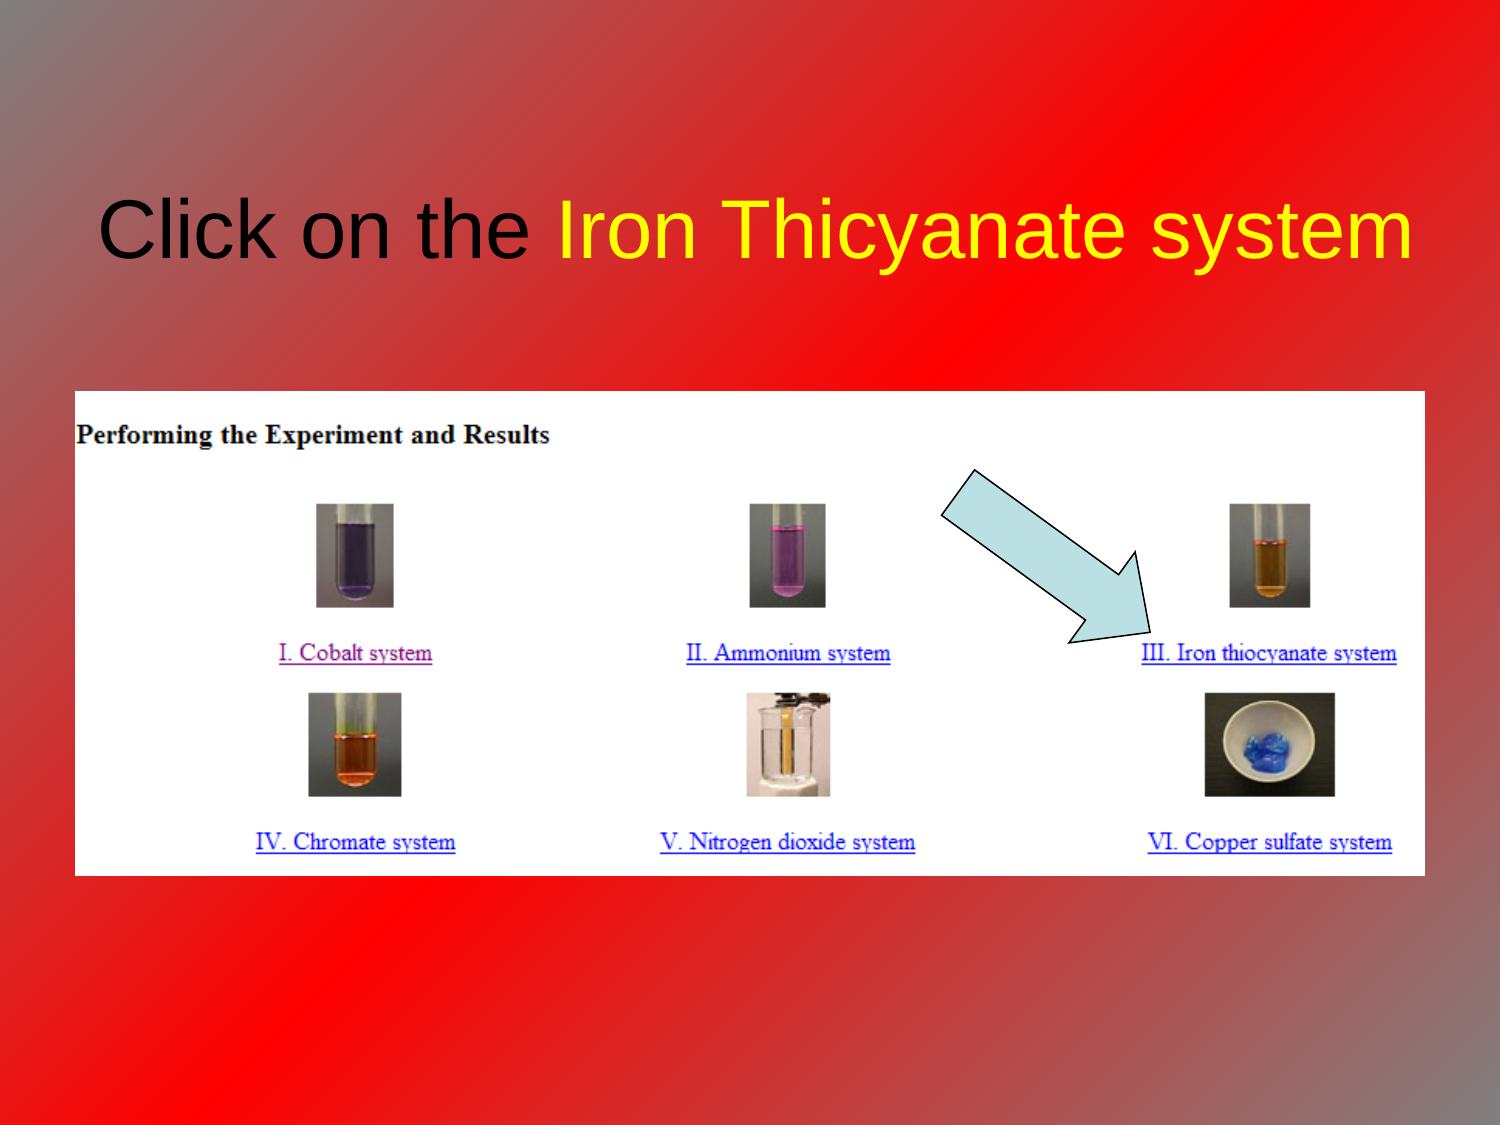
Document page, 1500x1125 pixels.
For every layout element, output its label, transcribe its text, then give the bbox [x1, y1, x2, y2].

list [74, 391, 1426, 876]
title Click on the Iron Thicyanate system [75, 87, 1438, 363]
